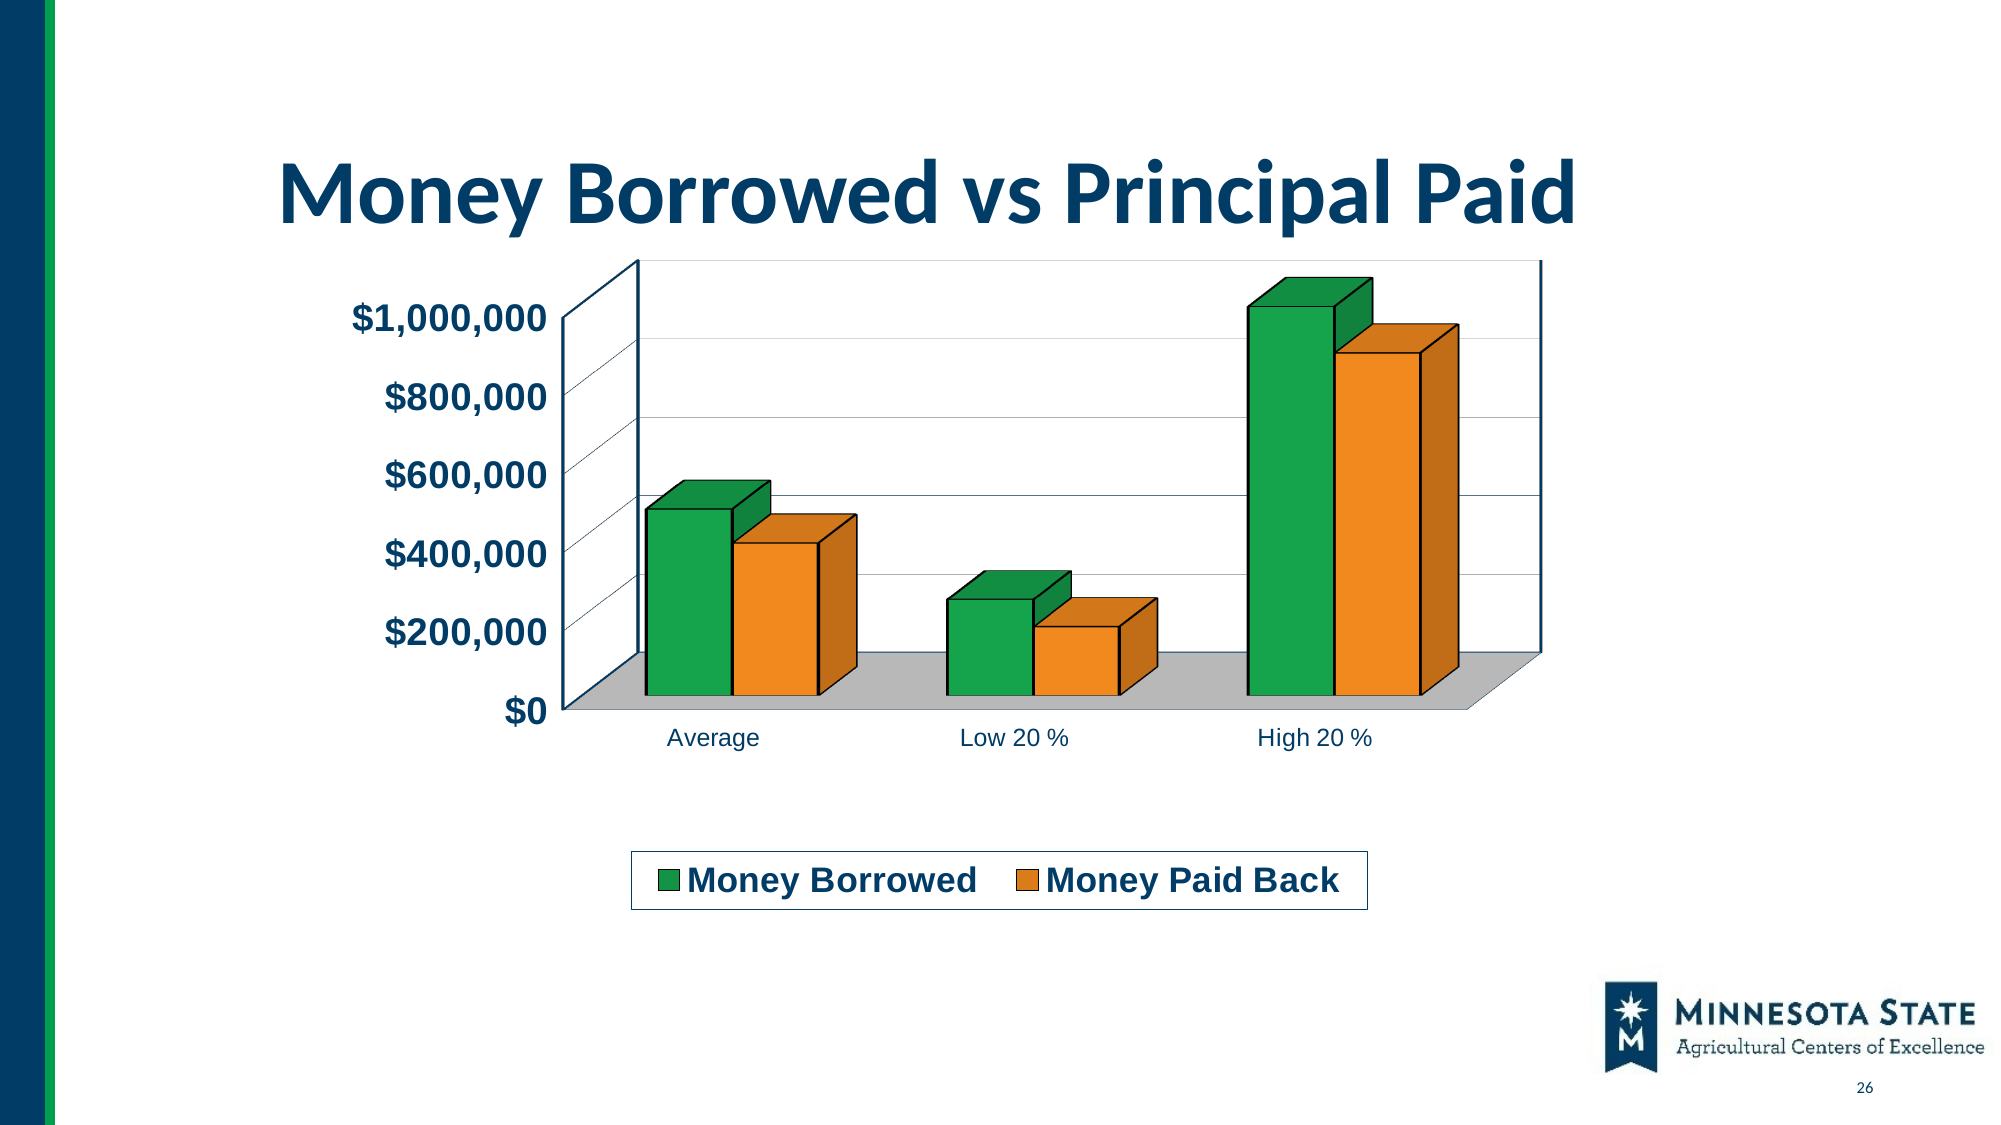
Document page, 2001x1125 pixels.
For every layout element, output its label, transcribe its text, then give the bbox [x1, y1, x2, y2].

chart [351, 237, 1649, 922]
title Money Borrowed vs Principal Paid [262, 99, 1738, 288]
picture [1588, 964, 2000, 1091]
